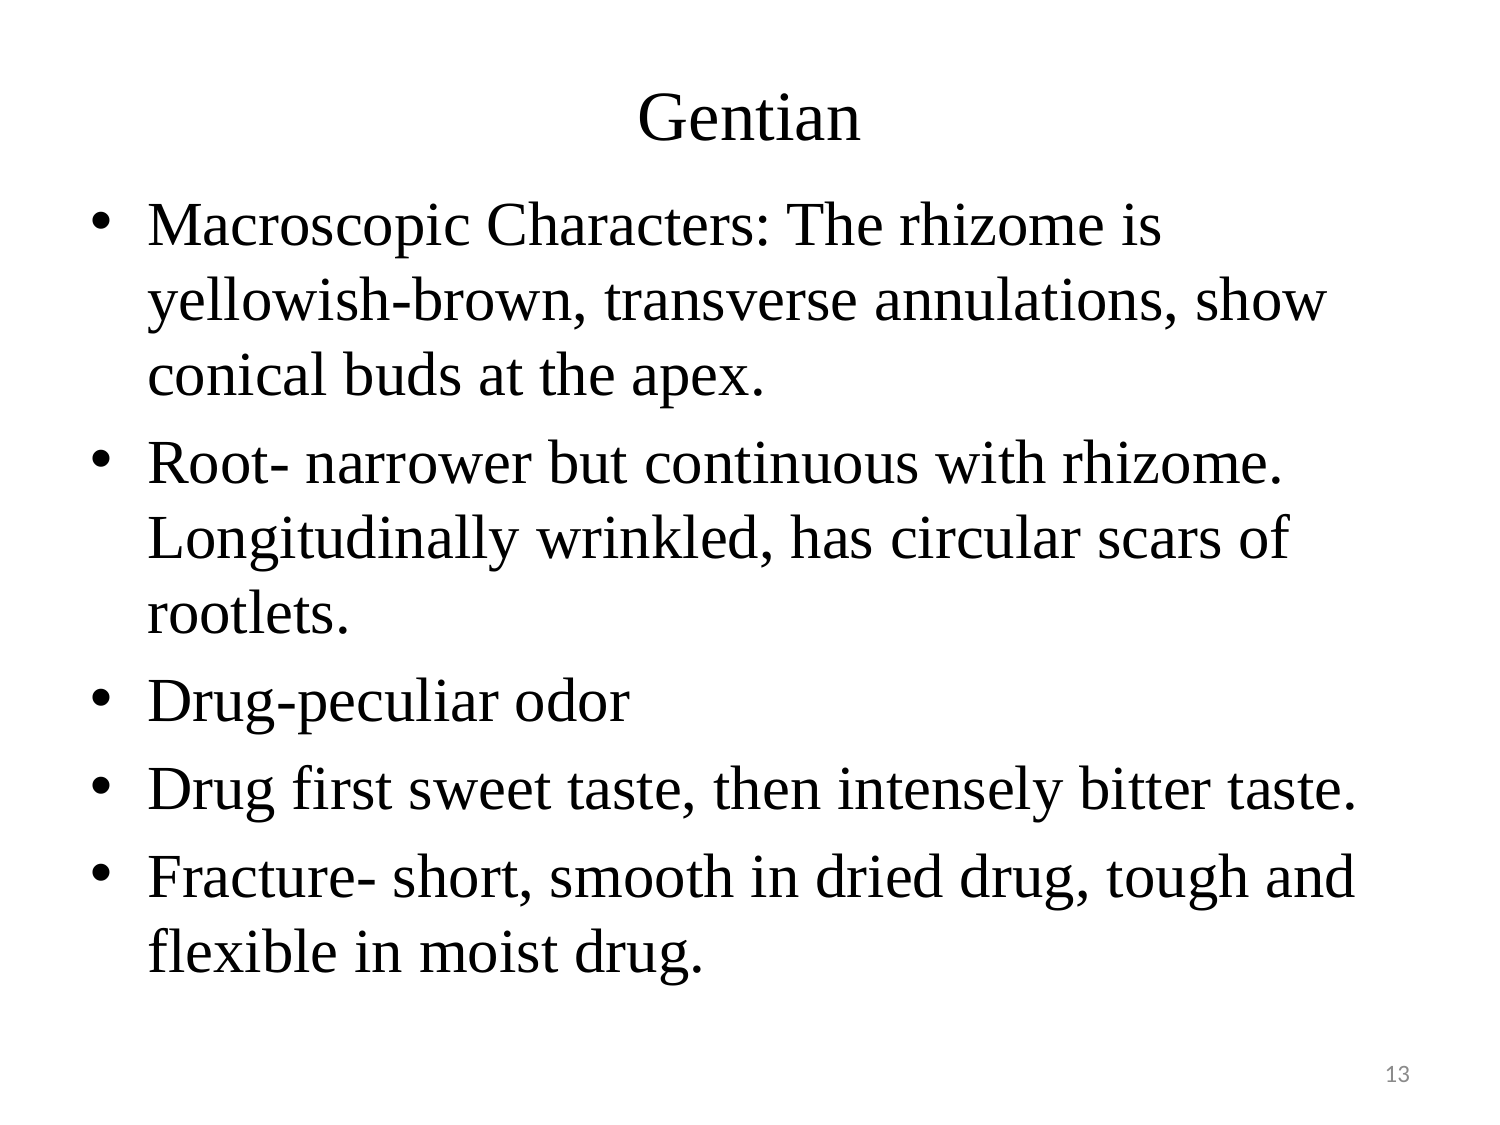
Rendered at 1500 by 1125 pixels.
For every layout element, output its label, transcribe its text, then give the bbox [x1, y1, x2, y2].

title Gentian [75, 62, 1425, 163]
list Macroscopic Characters: The rhizome is yellowish-brown, transverse annulations, show conical buds at the apex. Root- narrower but continuous with rhizome. Longitudinally wrinkled, has circular scars of rootlets. Drug-peculiar odor Drug first sweet taste, then intensely bitter taste. Fracture- short, smooth in dried drug, tough and flexible in moist drug. [75, 174, 1425, 1005]
slide_number 13 [1074, 1042, 1425, 1103]
